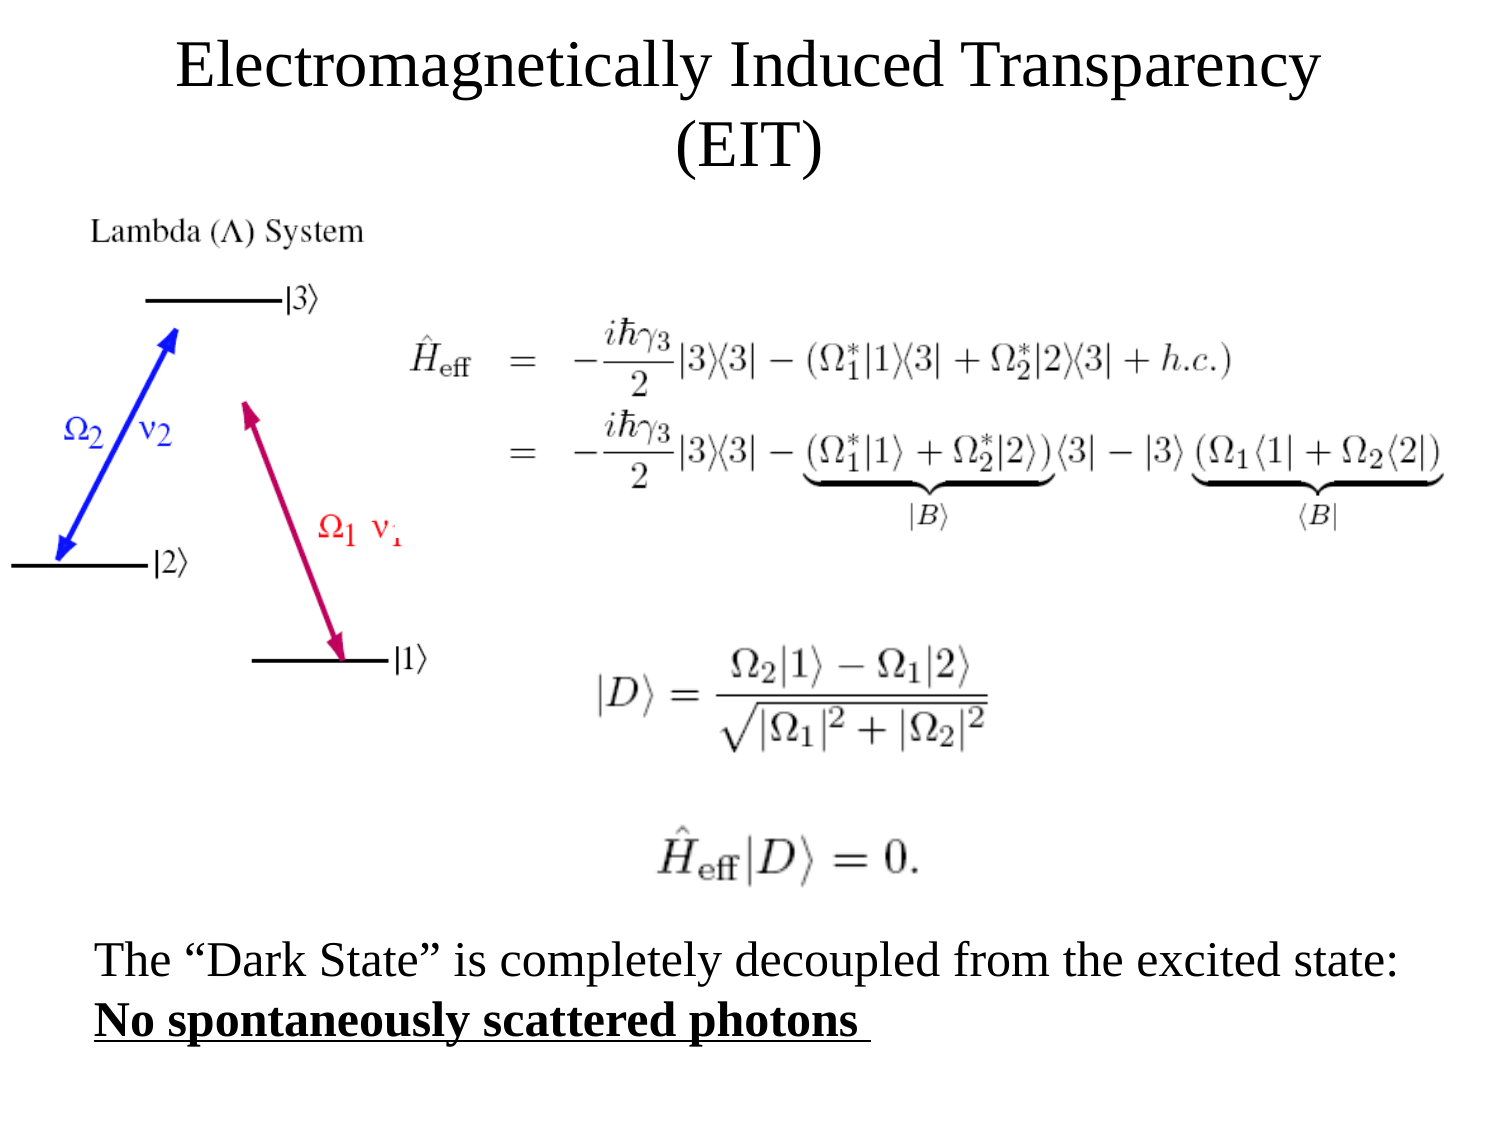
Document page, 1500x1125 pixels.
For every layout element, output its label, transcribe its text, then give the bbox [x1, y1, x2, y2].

picture [0, 199, 1451, 688]
title Electromagnetically Induced Transparency (EIT) [112, 24, 1388, 175]
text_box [74, 637, 1420, 1056]
